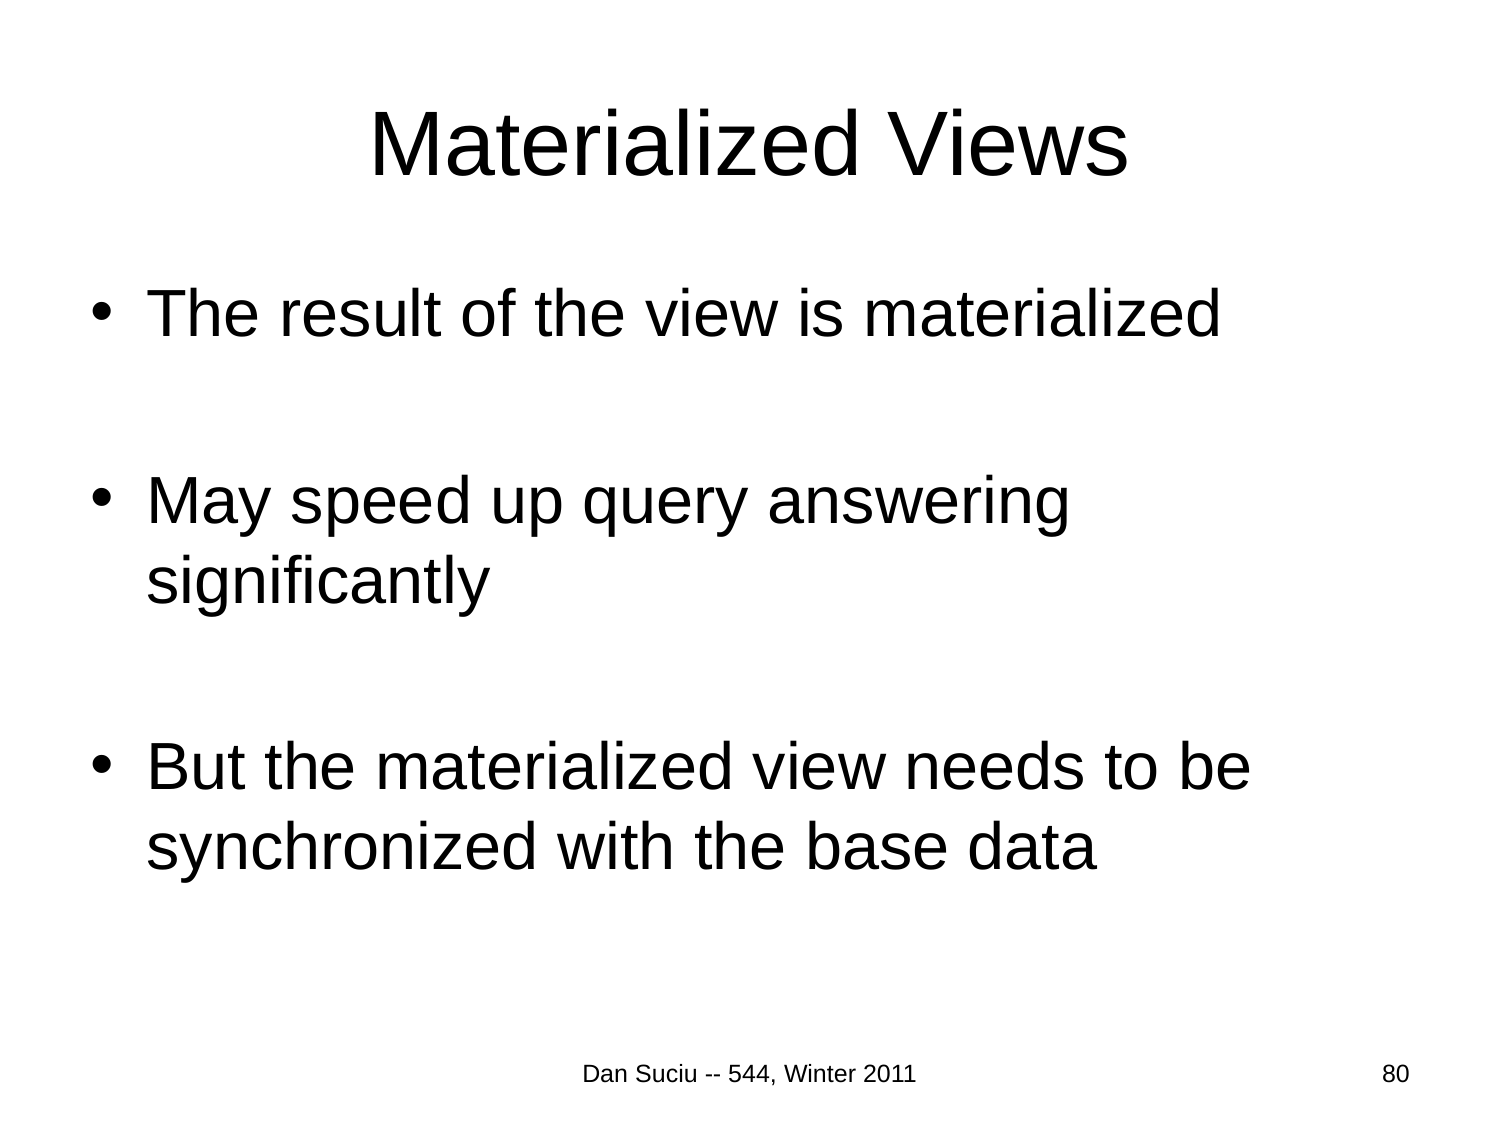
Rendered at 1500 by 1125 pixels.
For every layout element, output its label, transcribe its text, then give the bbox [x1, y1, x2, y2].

title Materialized Views [75, 45, 1425, 233]
slide_number 80 [1074, 1042, 1425, 1103]
footer Dan Suciu -- 544, Winter 2011 [506, 1049, 994, 1096]
list The result of the view is materialized May speed up query answering significantly But the materialized view needs to be synchronized with the base data [75, 262, 1425, 1005]
